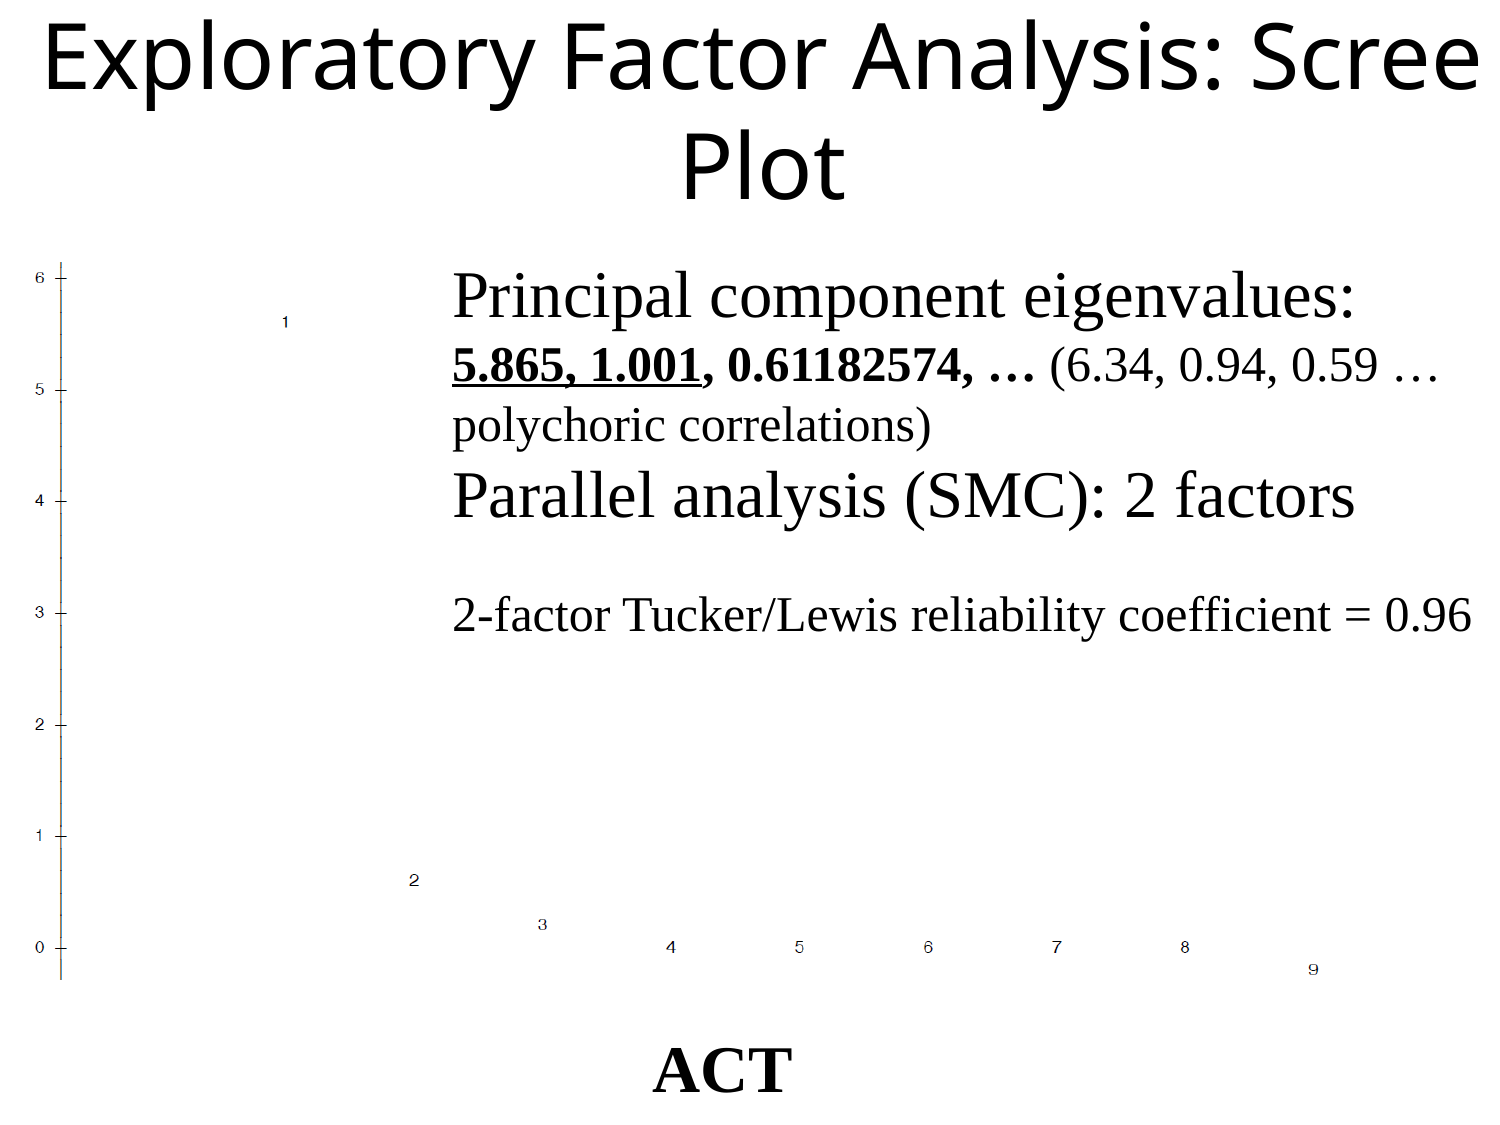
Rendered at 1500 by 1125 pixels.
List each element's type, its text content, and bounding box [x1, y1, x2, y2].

text_box ACT [637, 1018, 963, 1113]
picture [24, 262, 1476, 980]
text_box Principal component eigenvalues: 5.865, 1.001, 0.61182574, … (6.34, 0.94, 0.59 … polychoric correlations) Parallel analysis (SMC): 2 factors 2-factor Tucker/Lewis reliability coefficient = 0.96 [437, 243, 1500, 729]
title Exploratory Factor Analysis: Scree Plot [24, 13, 1500, 202]
